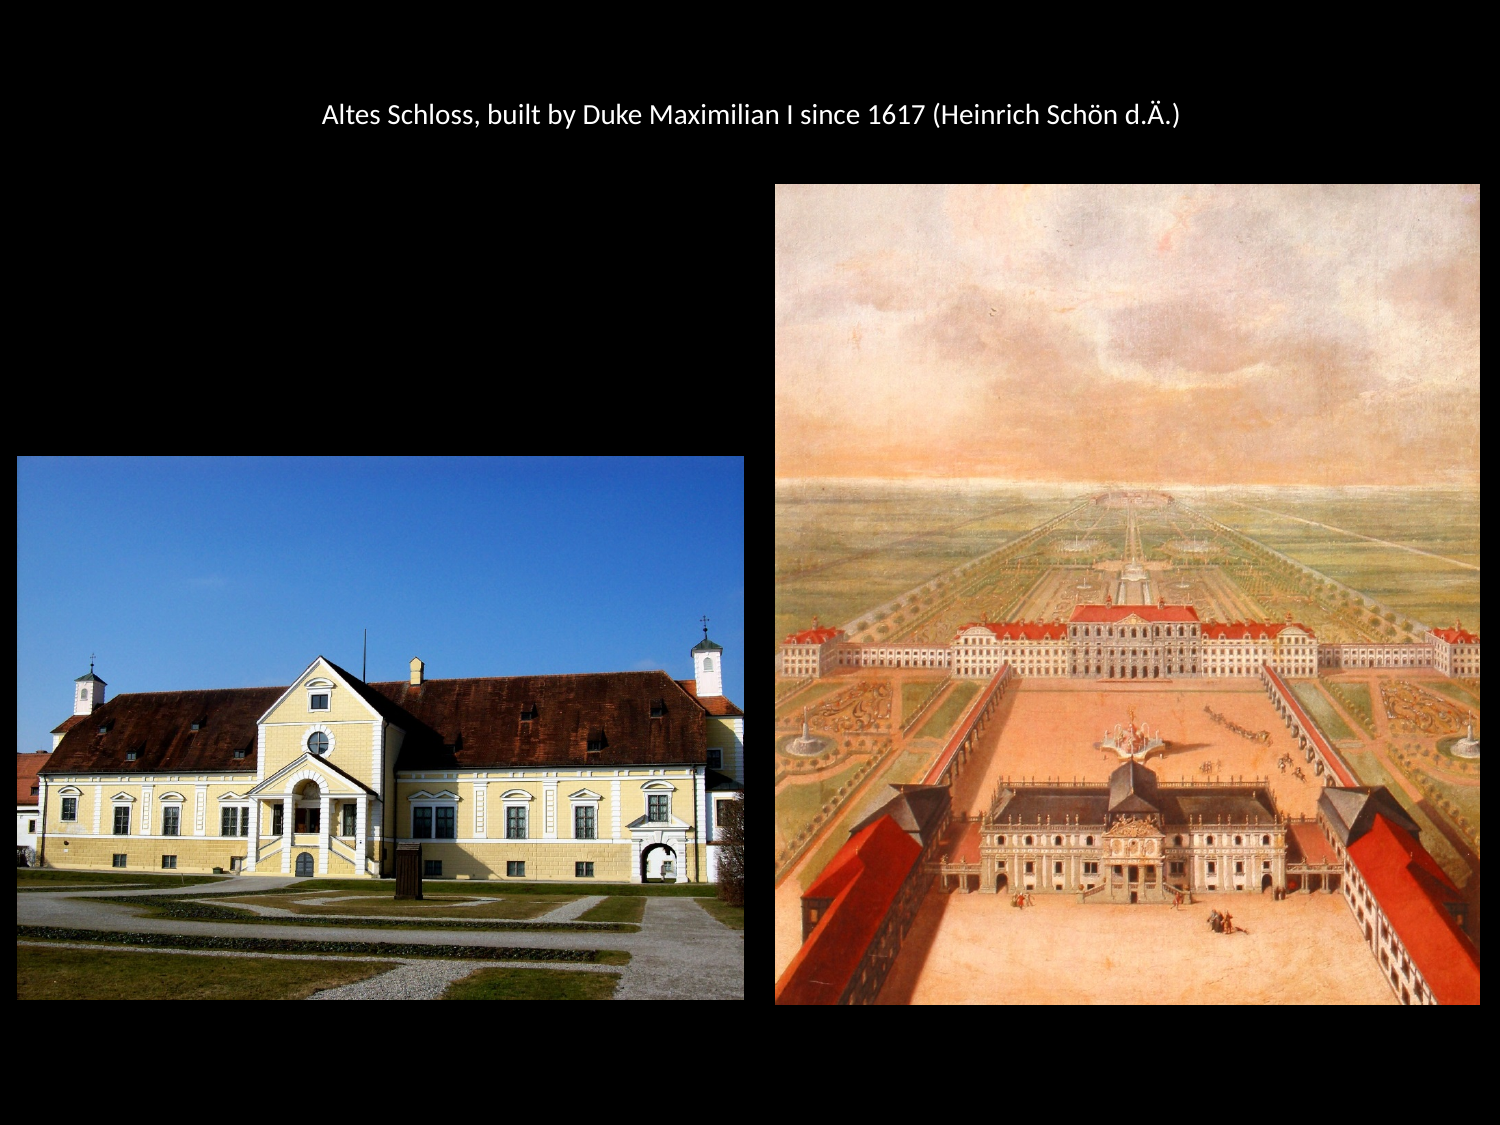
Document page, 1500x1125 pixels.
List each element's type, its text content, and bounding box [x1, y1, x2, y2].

title Altes Schloss, built by Duke Maximilian I since 1617 (Heinrich Schön d.Ä.) [76, 19, 1427, 207]
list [774, 184, 1480, 1006]
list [17, 455, 744, 1001]
